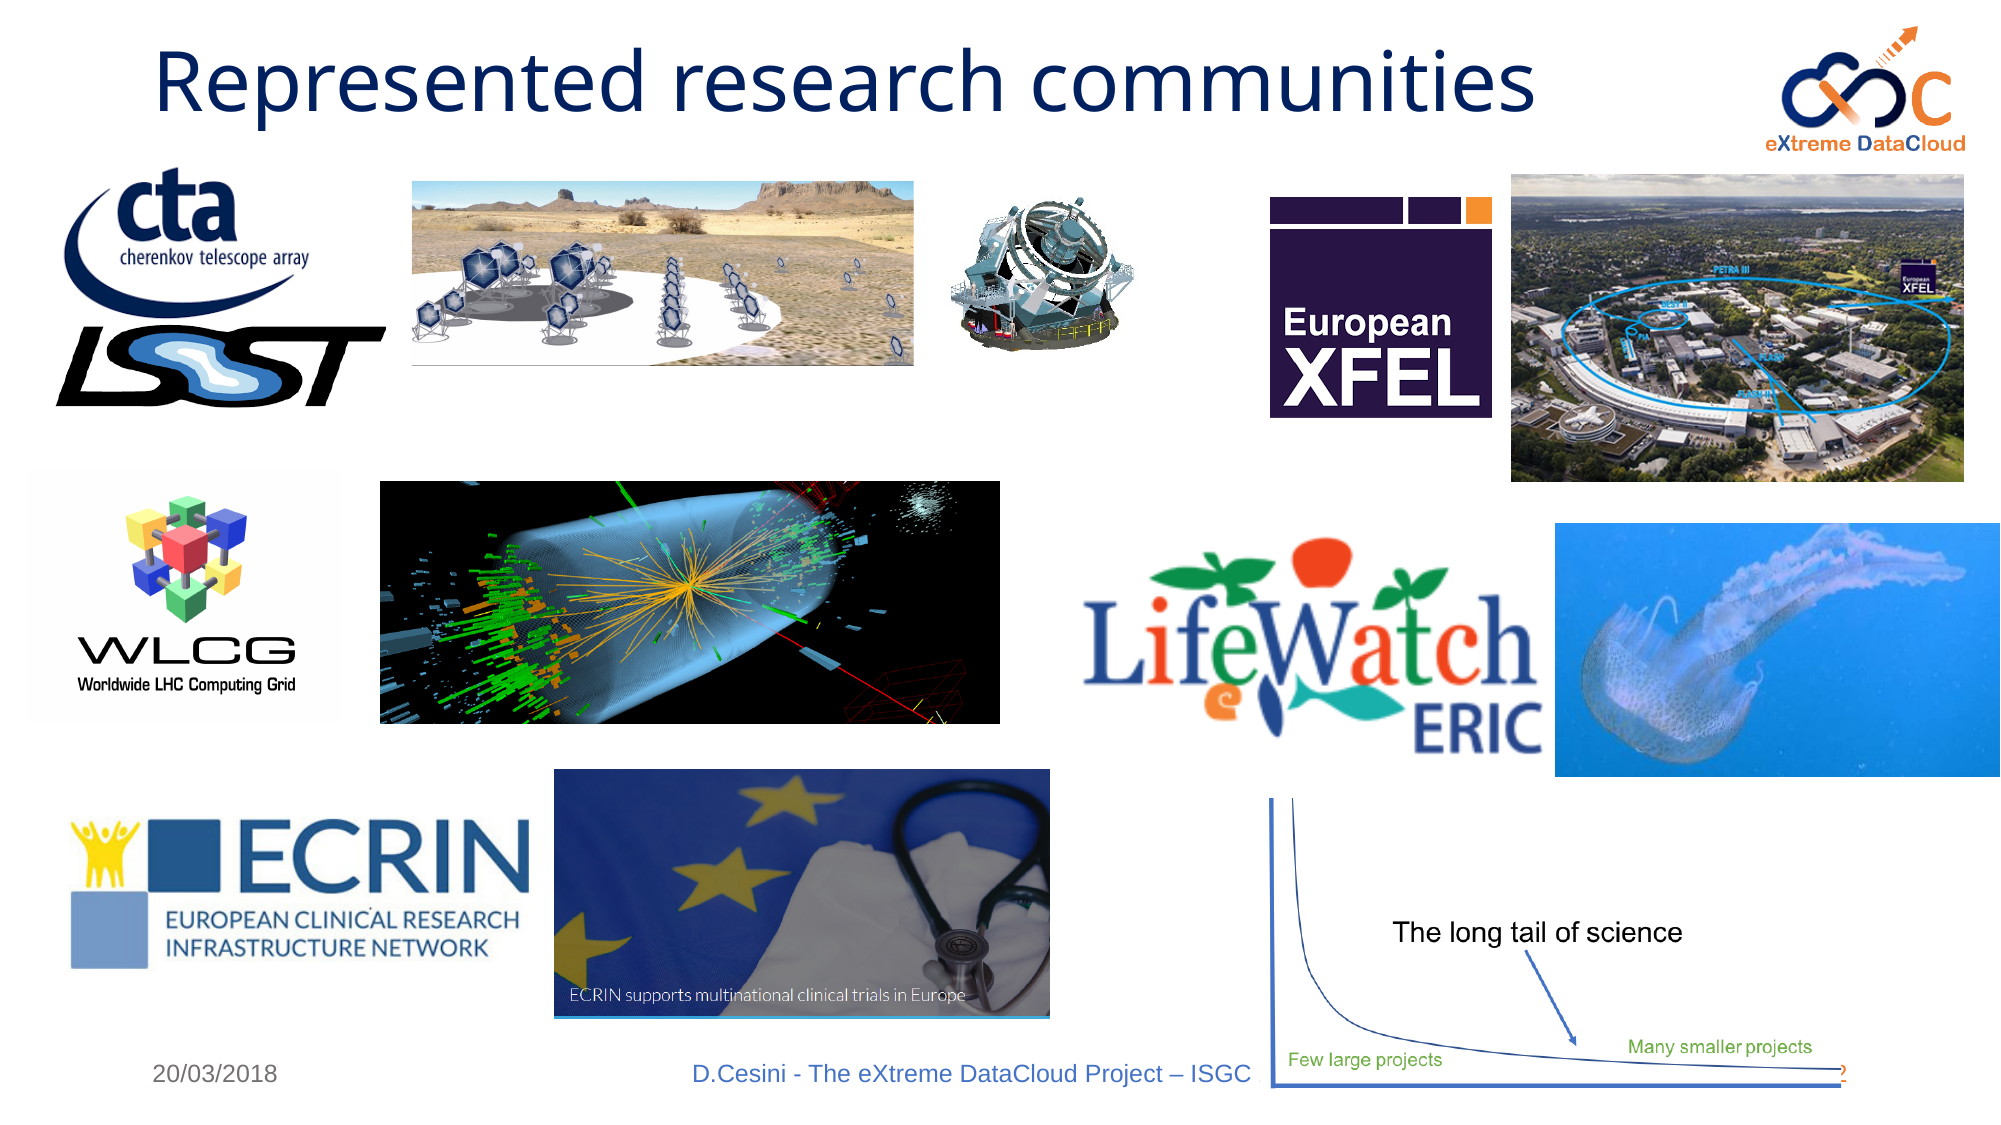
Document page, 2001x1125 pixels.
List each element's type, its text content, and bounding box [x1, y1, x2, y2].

picture [1270, 197, 1492, 418]
picture [1511, 174, 1964, 482]
slide_number 2 [1744, 1042, 1863, 1103]
picture [411, 180, 914, 366]
picture [28, 469, 341, 724]
footer D.Cesini - The eXtreme DataCloud Project – ISGC 2018 - Taipei [600, 1042, 1496, 1103]
picture [1555, 523, 2000, 777]
picture [41, 151, 387, 413]
picture [1259, 797, 1842, 1100]
picture [1079, 535, 1548, 757]
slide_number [137, 1042, 403, 1103]
title Represented research communities [137, 18, 1777, 152]
picture [918, 180, 1155, 358]
picture [380, 481, 1001, 724]
picture [1740, 18, 1985, 170]
picture [59, 807, 541, 981]
picture [554, 769, 1050, 1019]
